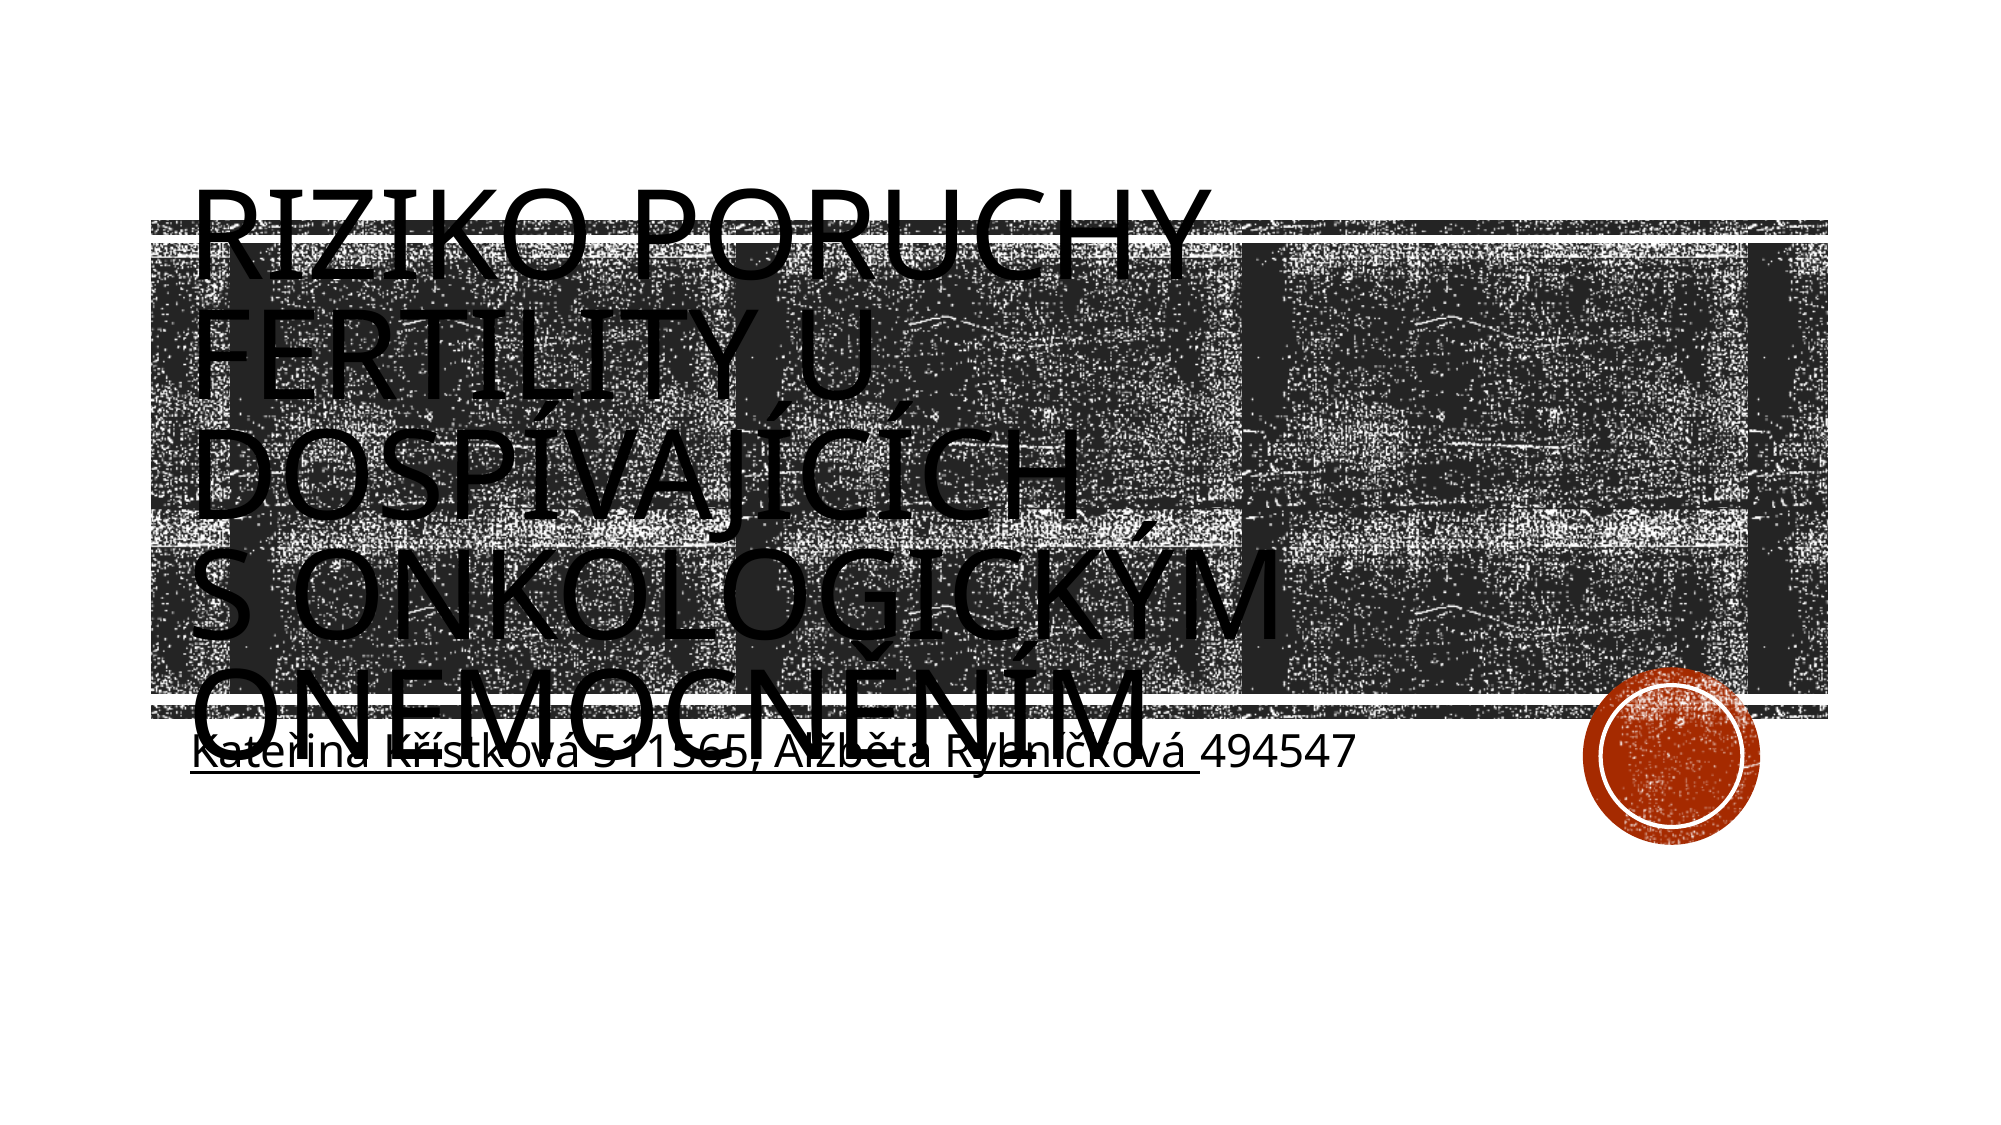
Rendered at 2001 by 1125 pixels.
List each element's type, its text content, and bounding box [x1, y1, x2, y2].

subtitle Kateřina Křístková 511565, Alžběta Rybníčková 494547 [175, 720, 1470, 896]
title Riziko poruchy fertility u dospívajících s onkologickým onemocněním [172, 234, 1808, 733]
